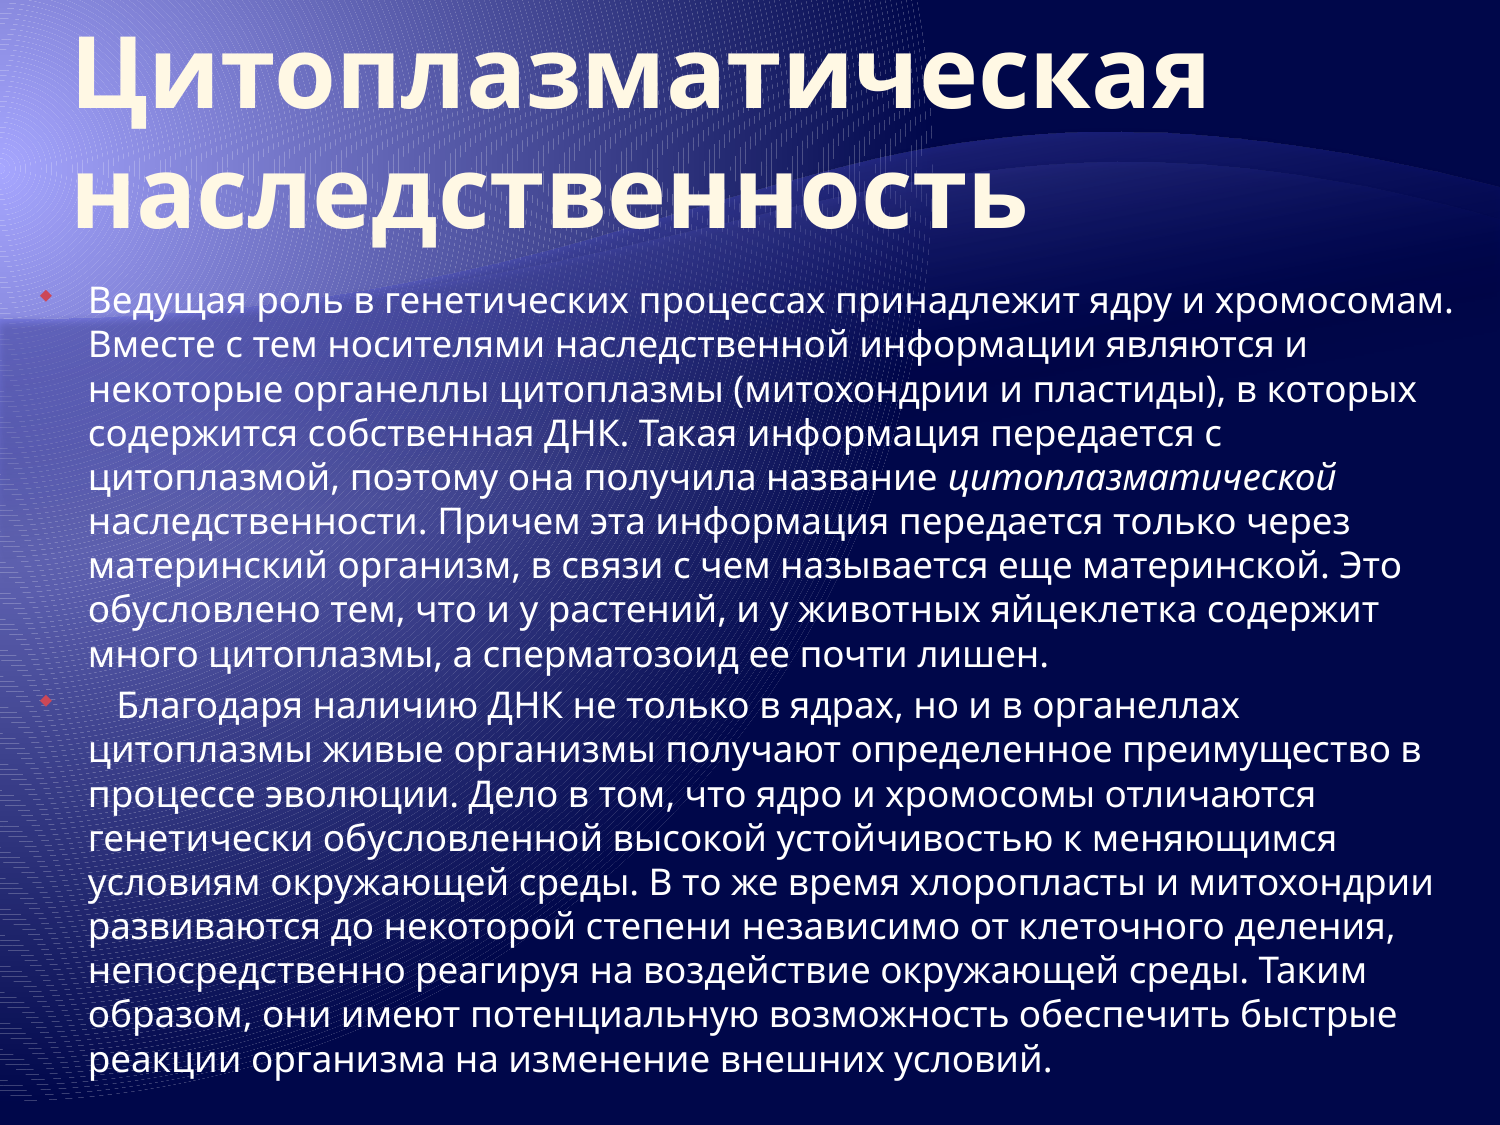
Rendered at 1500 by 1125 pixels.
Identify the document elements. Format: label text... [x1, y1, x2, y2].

title Цитоплазматическая наследственность [70, 0, 1500, 250]
list Ведущая роль в генетических процессах принадлежит ядру и хромосомам. Вместе с тем носителями наследственной информации являются и некоторые органеллы цитоплазмы (митохондрии и пластиды), в которых содержится собственная ДНК. Такая информация передается с цитоплазмой, поэтому она получила название цитоплазматической наследственности. Причем эта информация передается только через материнский организм, в связи с чем называется еще материнской. Это обусловлено тем, что и у растений, и у животных яйцеклетка содержит много цитоплазмы, а сперматозоид ее почти лишен. Благодаря наличию ДНК не только в ядрах, но и в органеллах цитоплазмы живые организмы получают определенное преимущество в процессе эволюции. Дело в том, что ядро и хромосомы отличаются генетически обусловленной высокой устойчивостью к меняющимся условиям окружающей среды. В то же время хлоропласты и митохондрии развиваются до некоторой степени независимо от клеточного деления, непосредственно реагируя на воздействие окружающей среды. Таким образом, они имеют потенциальную возможность обеспечить быстрые реакции организма на изменение внешних условий. [23, 269, 1477, 1102]
